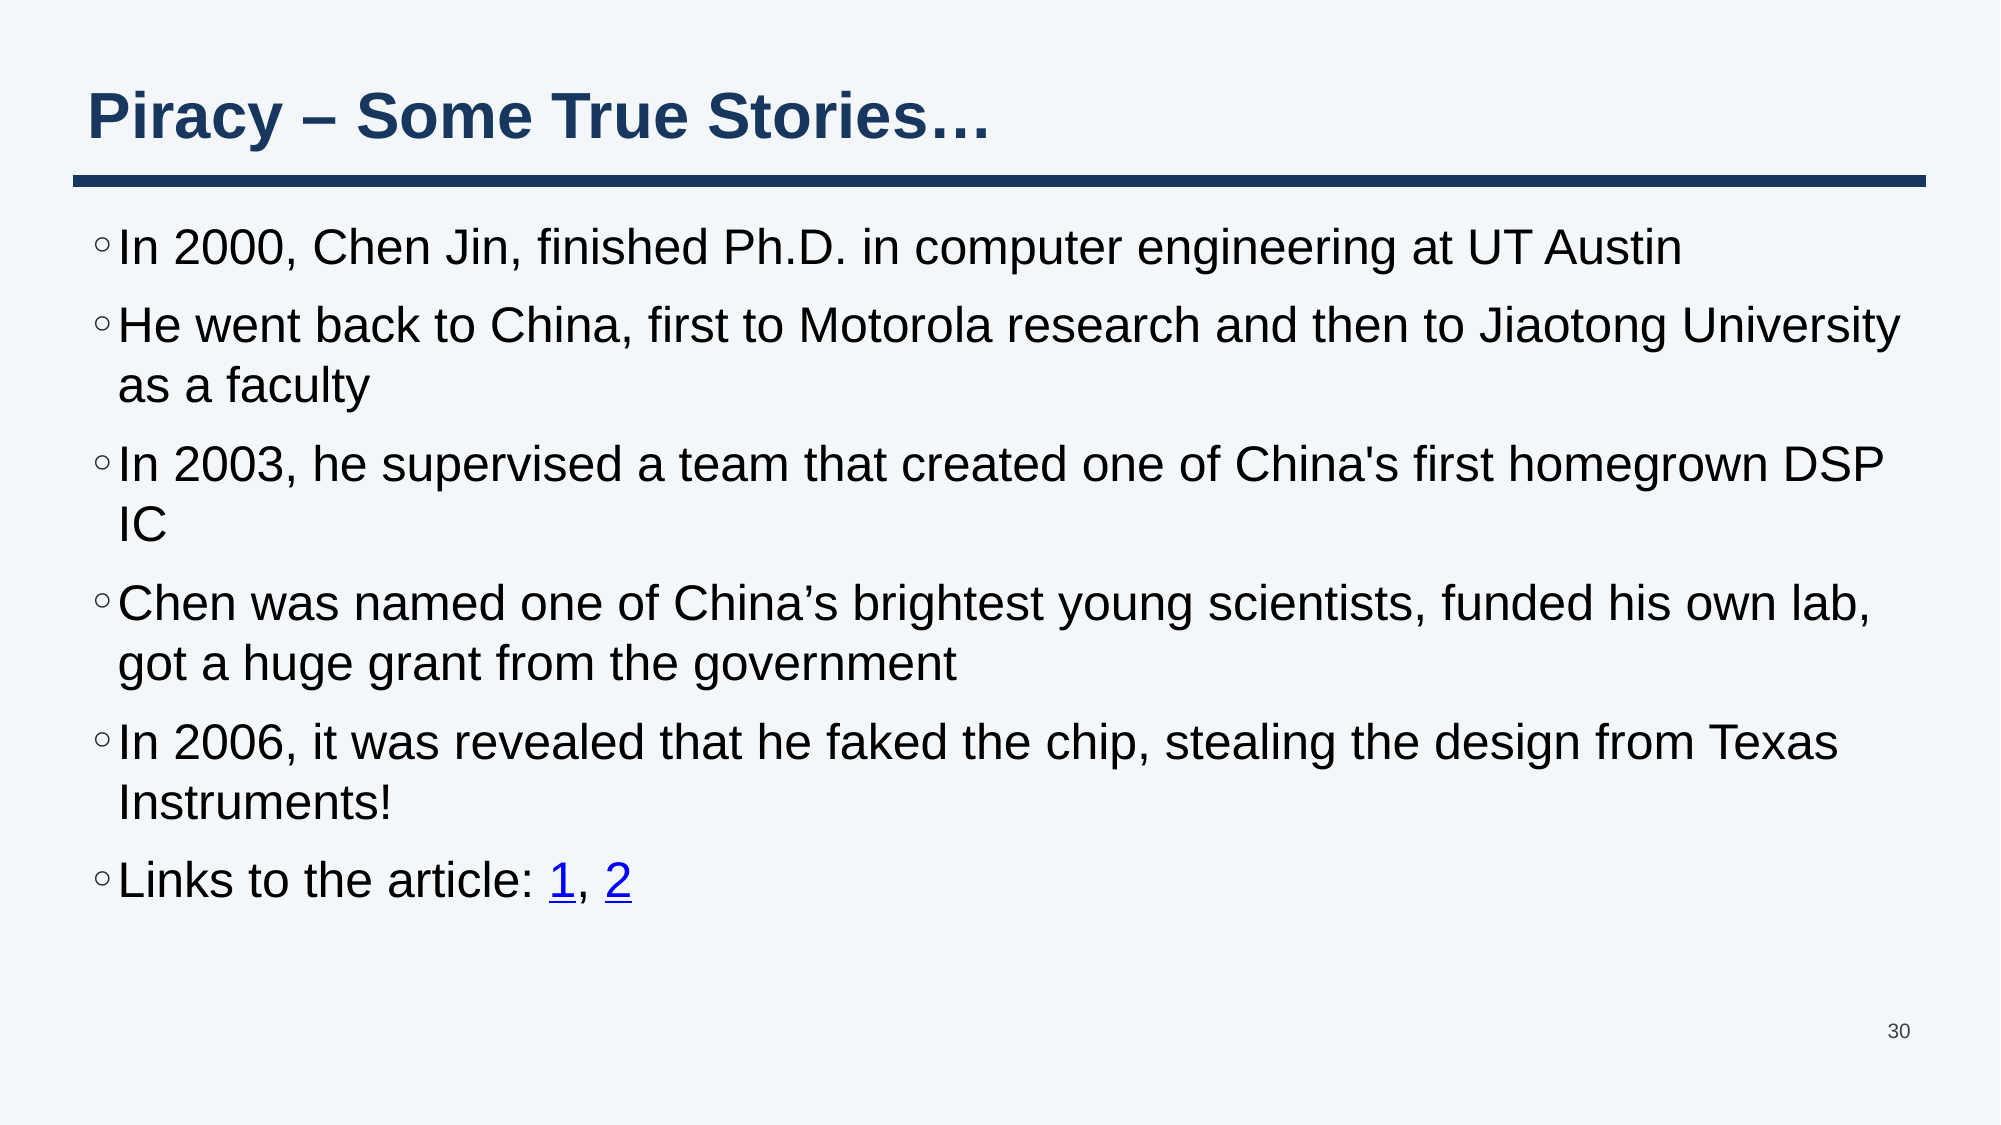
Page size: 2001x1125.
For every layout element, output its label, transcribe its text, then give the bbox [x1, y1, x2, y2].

title Piracy – Some True Stories… [72, 75, 1926, 161]
slide_number 30 [1715, 990, 1926, 1050]
list In 2000, Chen Jin, finished Ph.D. in computer engineering at UT Austin He went back to China, first to Motorola research and then to Jiaotong University as a faculty In 2003, he supervised a team that created one of China's first homegrown DSP IC Chen was named one of China’s brightest young scientists, funded his own lab, got a huge grant from the government In 2006, it was revealed that he faked the chip, stealing the design from Texas Instruments! Links to the article: 1, 2 [72, 206, 1926, 970]
